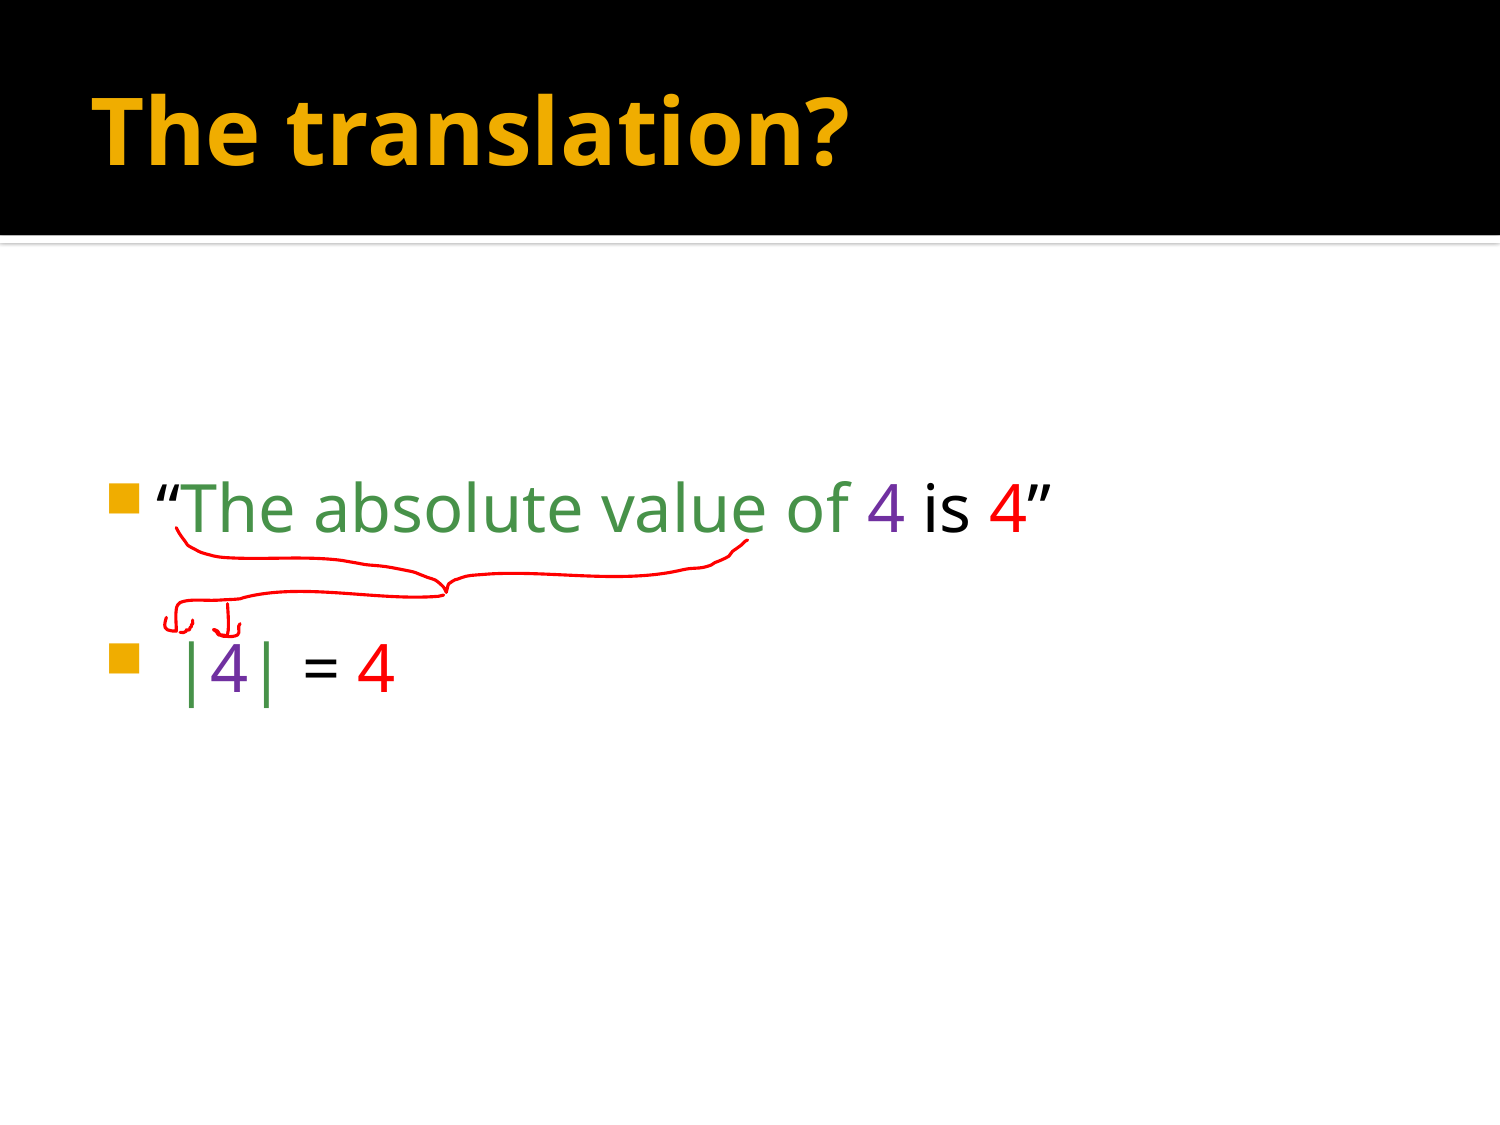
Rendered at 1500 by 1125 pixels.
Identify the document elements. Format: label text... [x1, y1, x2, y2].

list “The absolute value of 4 is 4” |4| = 4 [75, 291, 1425, 1050]
title The translation? [75, 25, 1425, 231]
